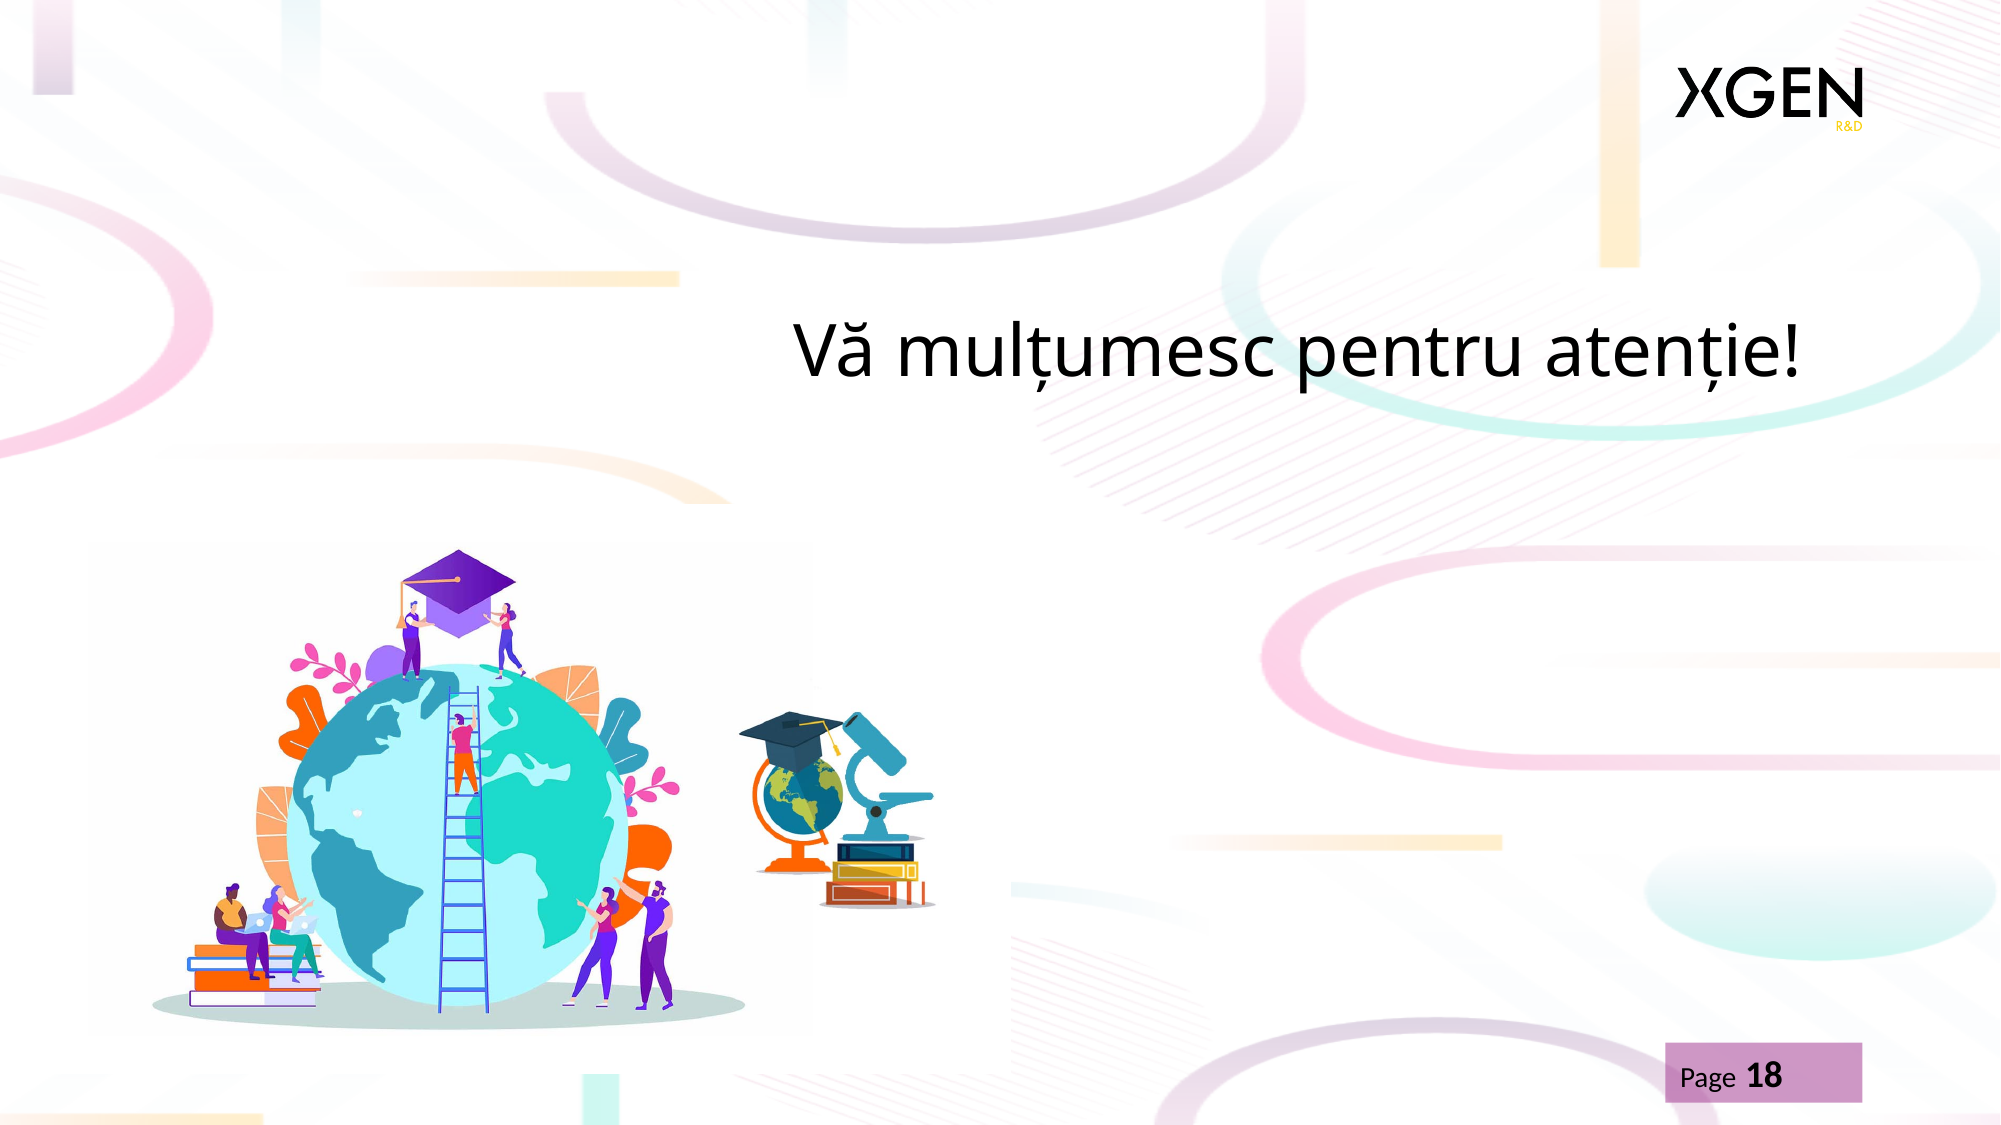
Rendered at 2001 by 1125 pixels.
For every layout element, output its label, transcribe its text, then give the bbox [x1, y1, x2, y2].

picture [0, 0, 2001, 1125]
slide_number Page 18 [1665, 1042, 1863, 1103]
title Vă mulțumesc pentru atenție! [778, 282, 1886, 424]
